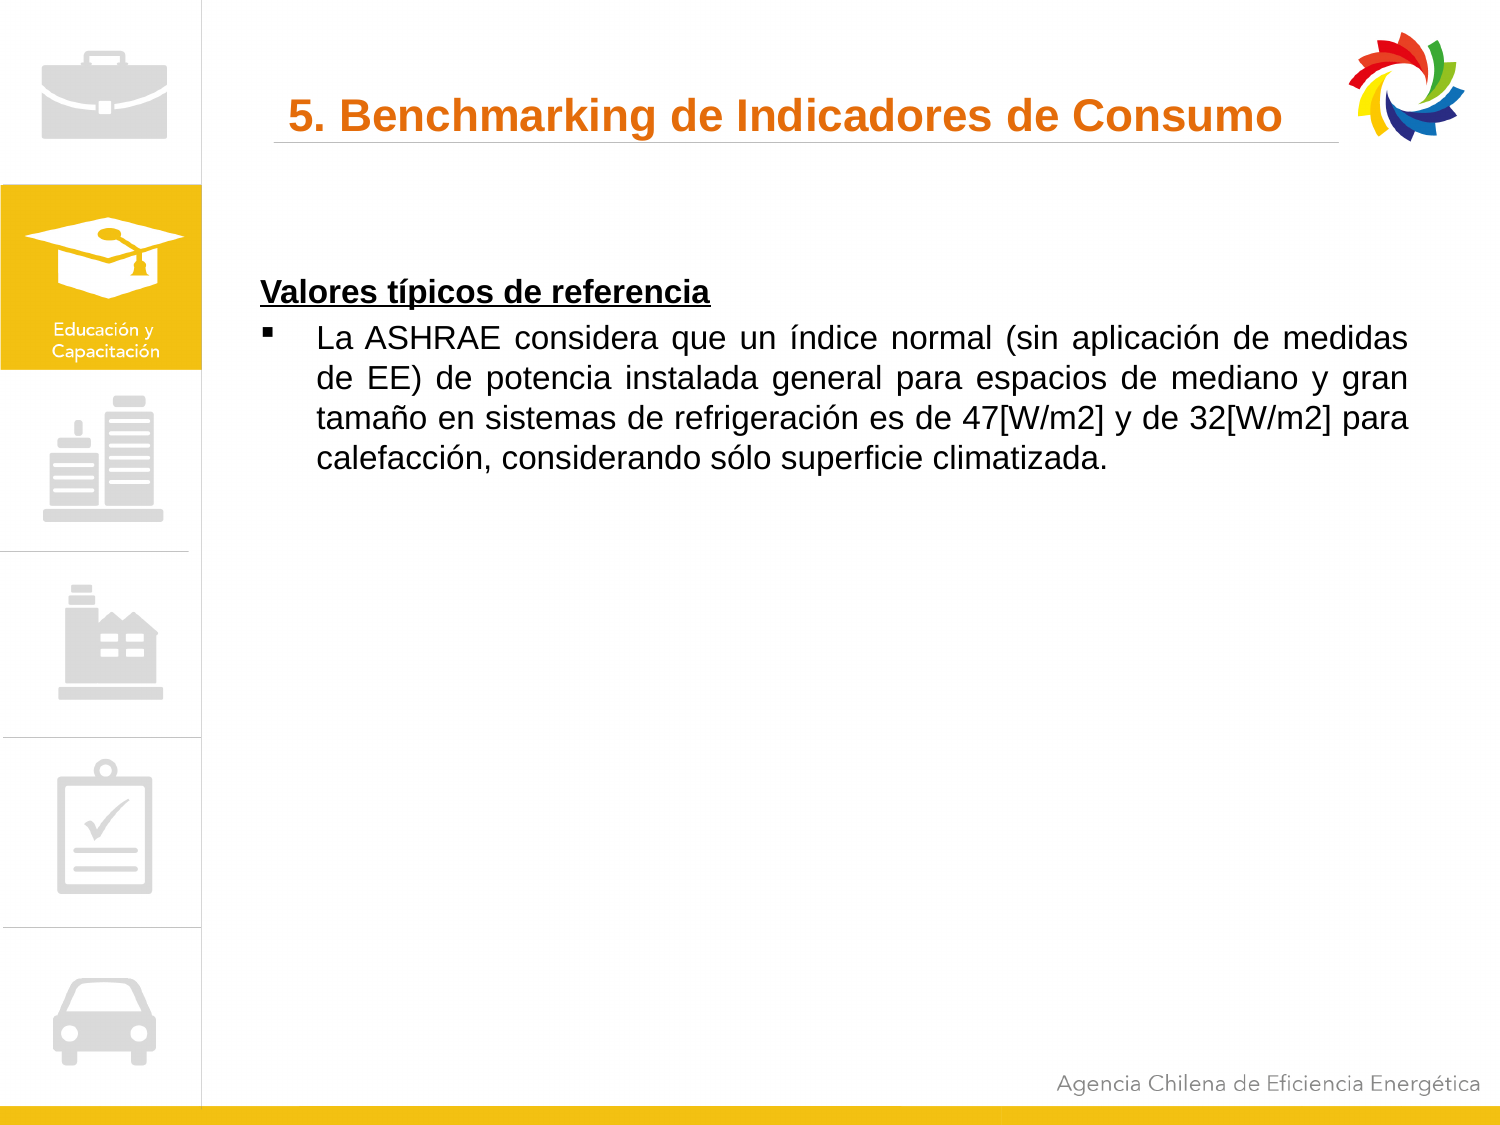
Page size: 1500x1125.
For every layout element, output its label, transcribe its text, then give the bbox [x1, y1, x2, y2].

list Valores típicos de referencia La ASHRAE considera que un índice normal (sin aplicación de medidas de EE) de potencia instalada general para espacios de mediano y gran tamaño en sistemas de refrigeración es de 47[W/m2] y de 32[W/m2] para calefacción, considerando sólo superficie climatizada. [245, 262, 1425, 1005]
picture [0, 0, 1500, 1125]
text_box 5. Benchmarking de Indicadores de Consumo [273, 78, 1353, 146]
